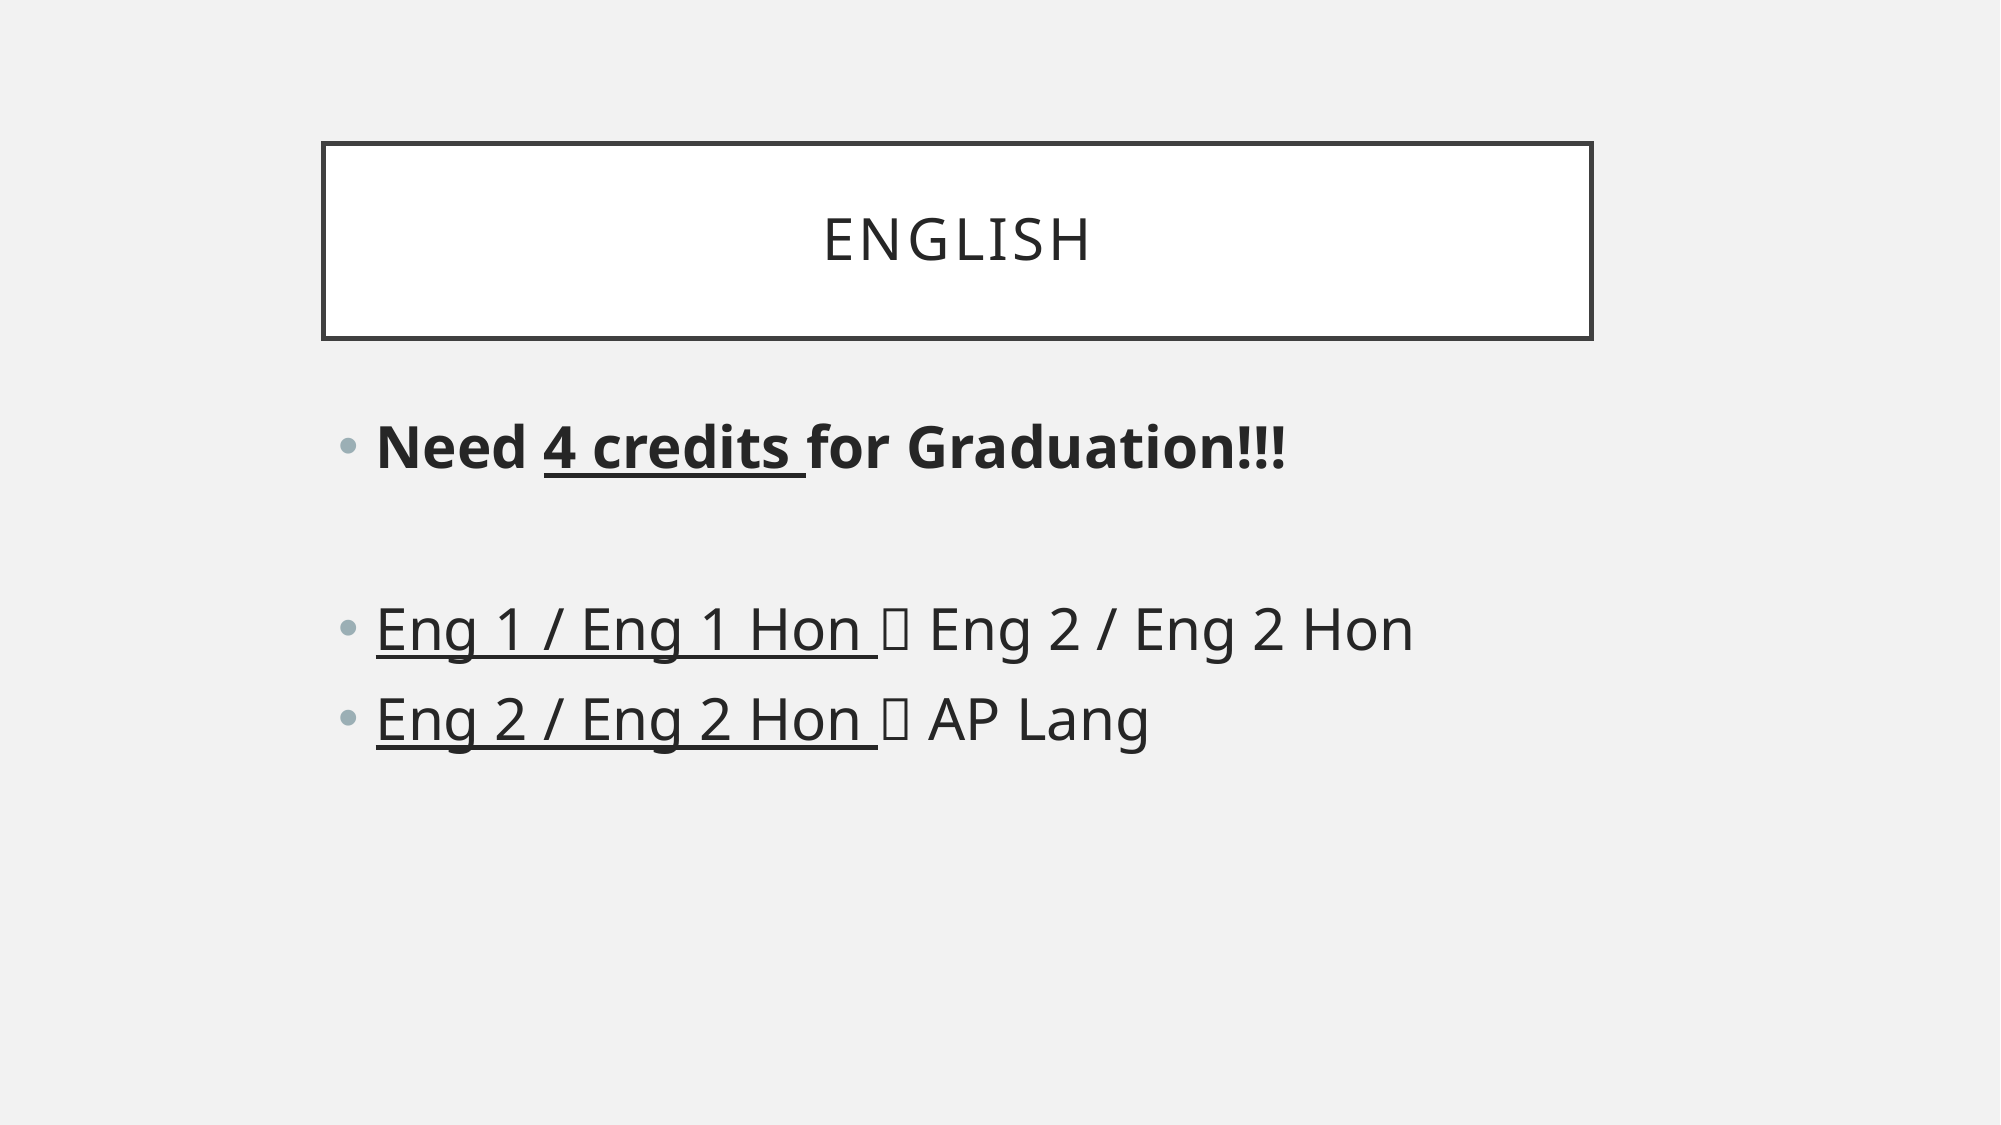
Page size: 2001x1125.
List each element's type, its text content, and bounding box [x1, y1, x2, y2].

list Need 4 credits for Graduation!!! Eng 1 / Eng 1 Hon  Eng 2 / Eng 2 Hon Eng 2 / Eng 2 Hon  AP Lang [323, 312, 1716, 982]
title English [321, 141, 1594, 341]
